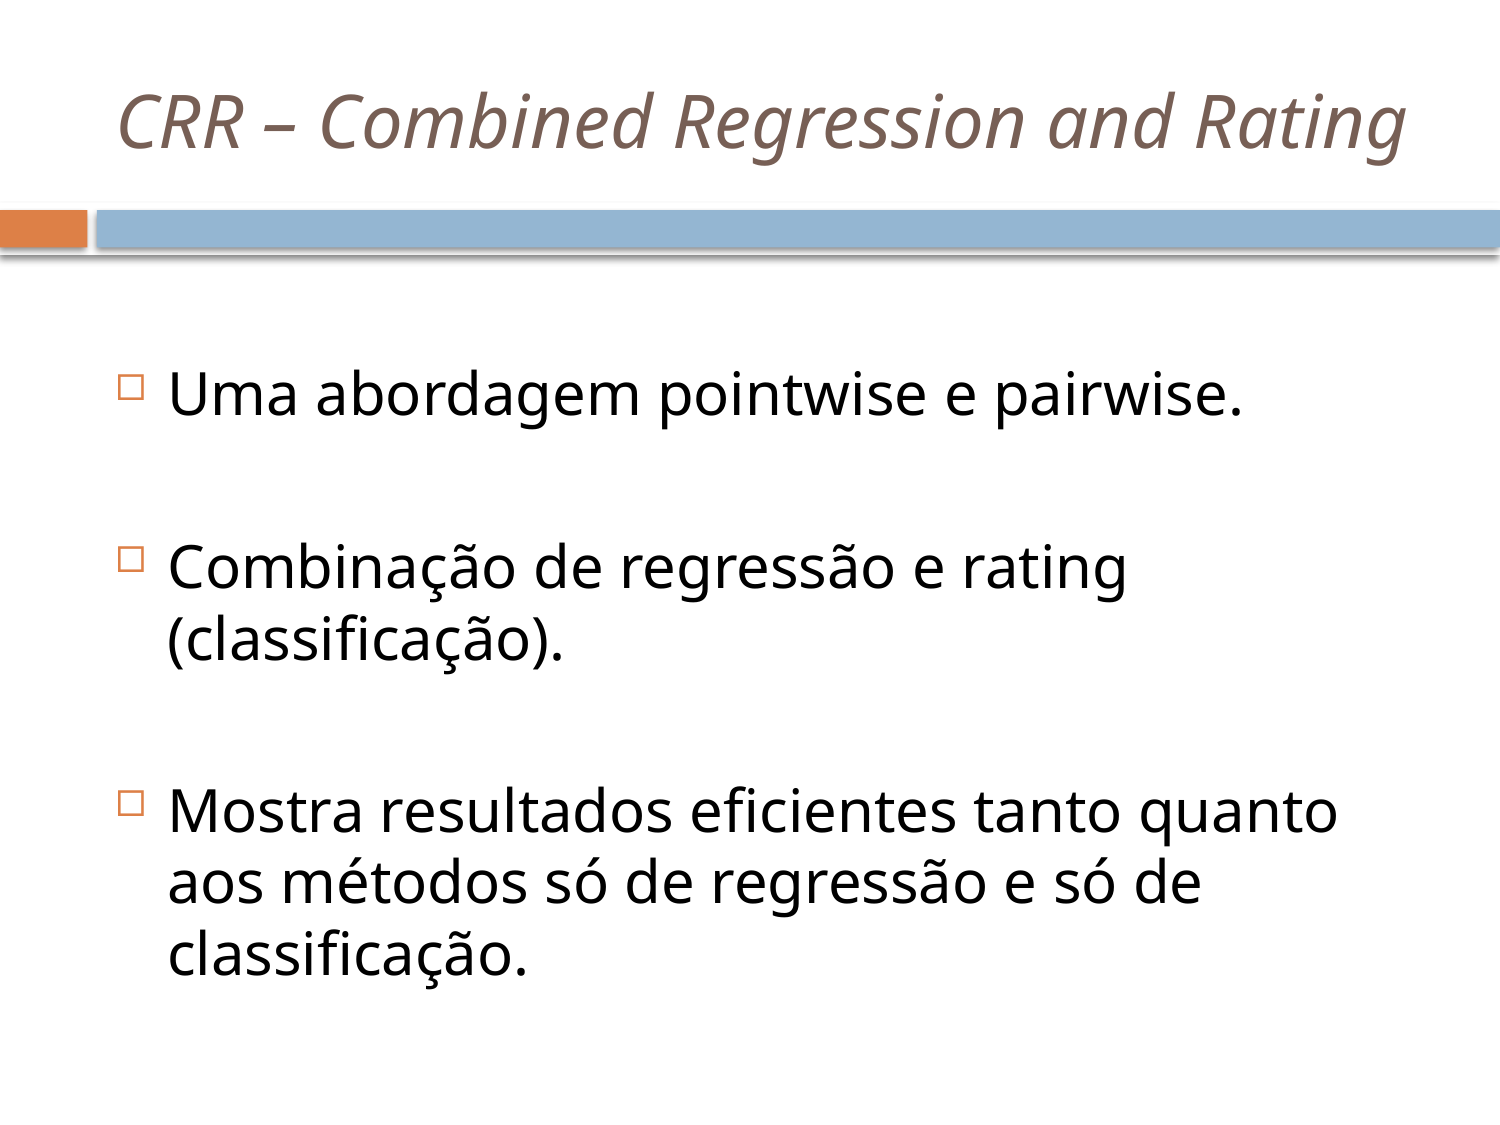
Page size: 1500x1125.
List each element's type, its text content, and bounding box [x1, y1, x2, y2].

title CRR – Combined Regression and Rating [100, 37, 1438, 200]
list Uma abordagem pointwise e pairwise. Combinação de regressão e rating (classificação). Mostra resultados eficientes tanto quanto aos métodos só de regressão e só de classificação. [100, 262, 1438, 1000]
